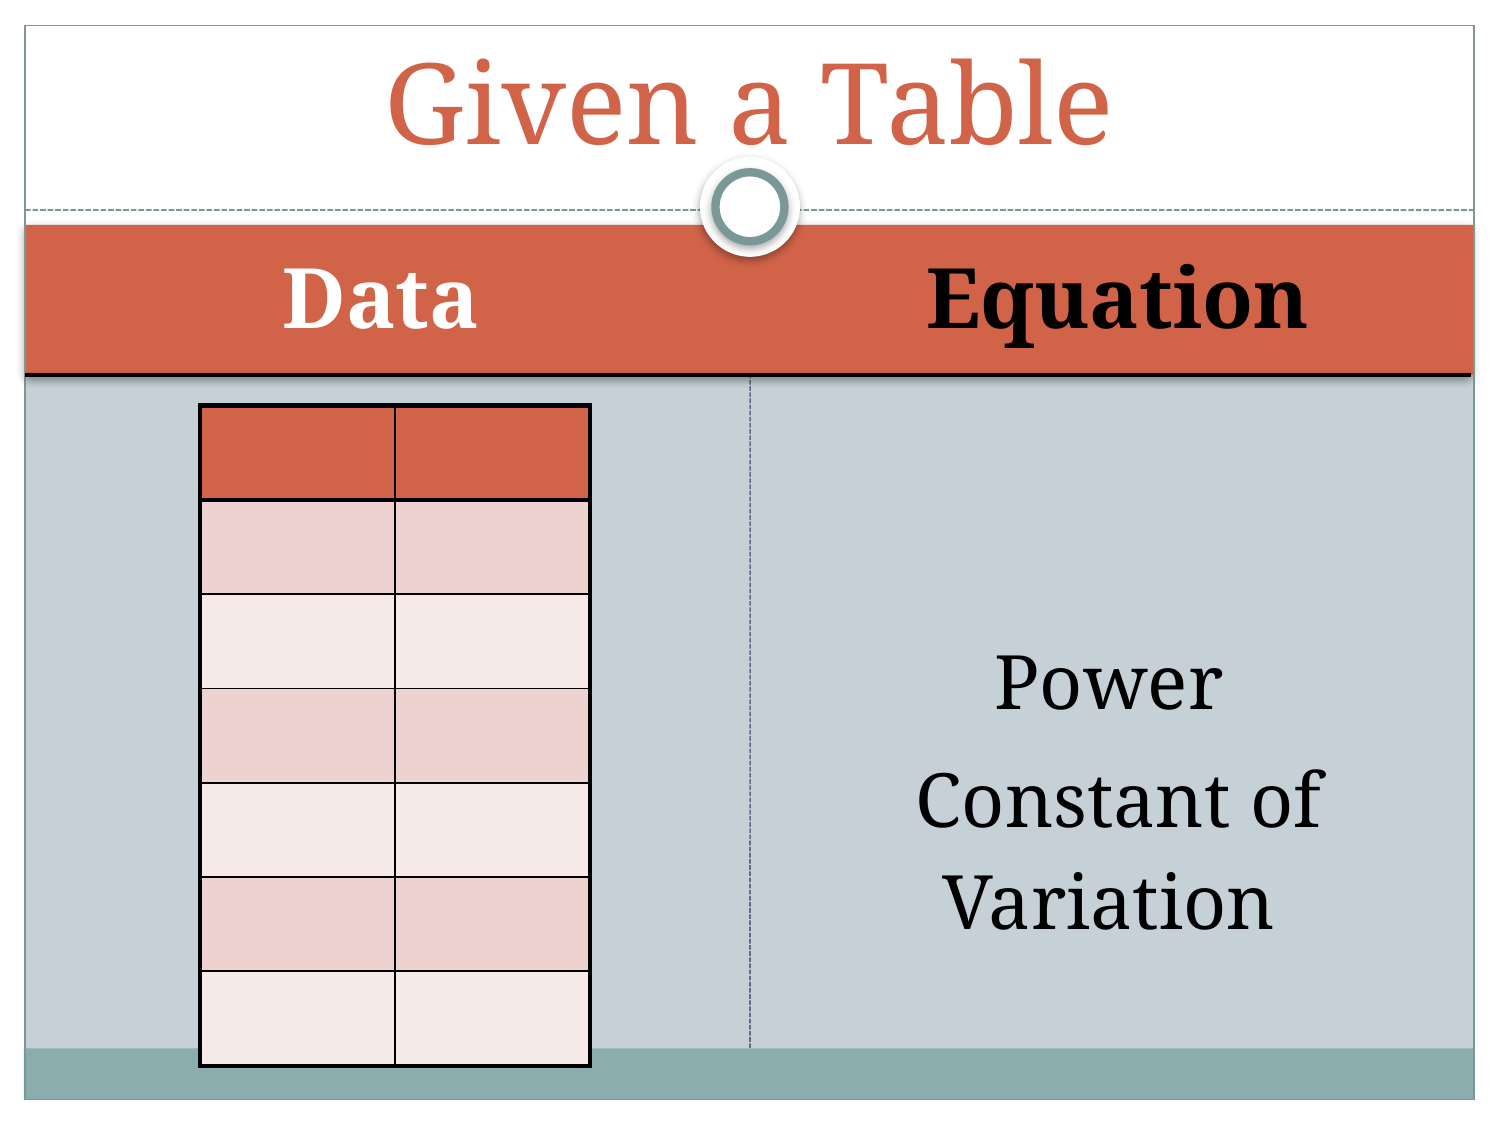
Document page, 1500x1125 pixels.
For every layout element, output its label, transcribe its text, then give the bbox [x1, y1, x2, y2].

title Given a Table [49, 37, 1450, 162]
list Data [48, 236, 714, 359]
list Equation [785, 236, 1450, 359]
